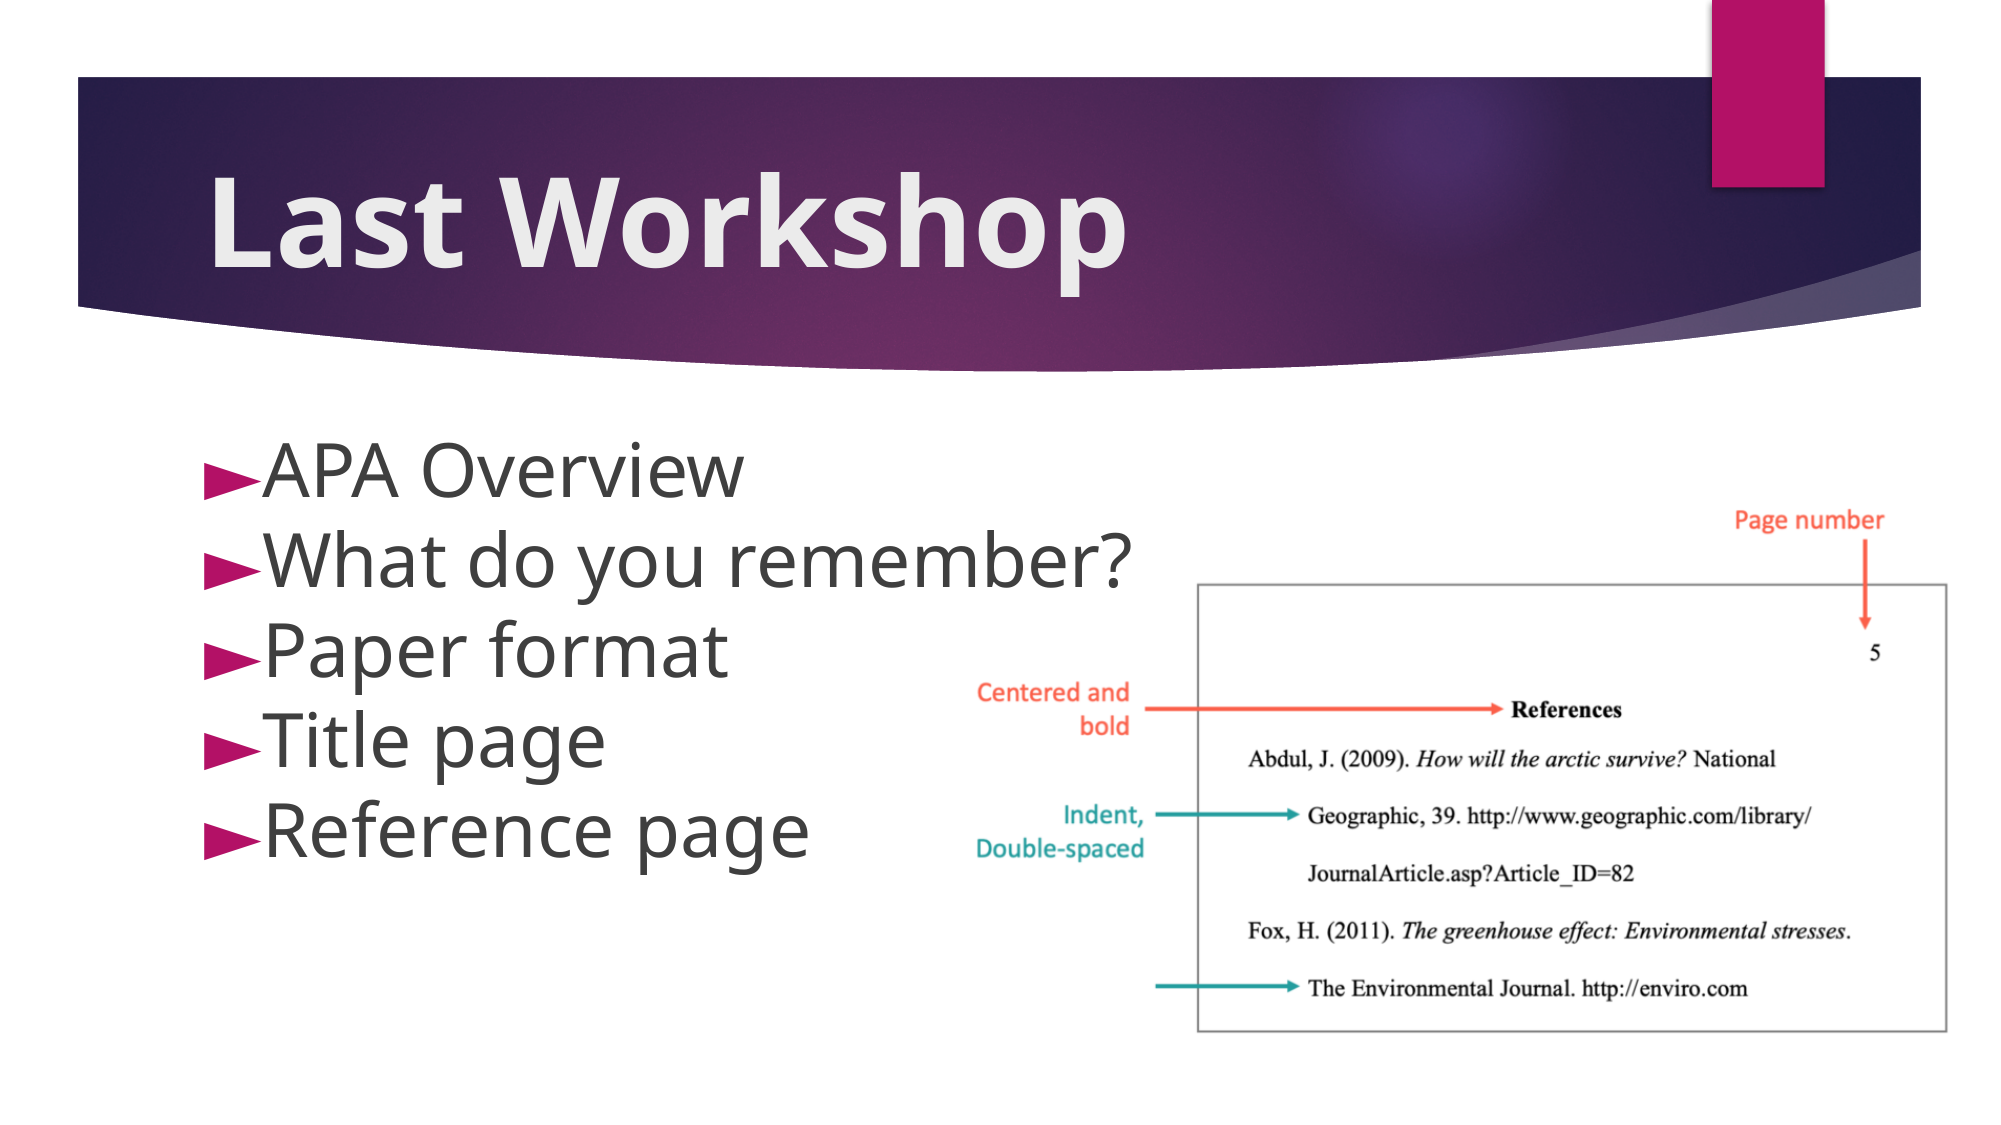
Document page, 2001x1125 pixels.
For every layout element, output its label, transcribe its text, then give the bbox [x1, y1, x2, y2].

list APA Overview What do you remember? Paper format Title page Reference page [189, 414, 1638, 975]
picture [925, 464, 2000, 1094]
title Last Workshop [189, 159, 1627, 276]
picture [79, 78, 1920, 371]
